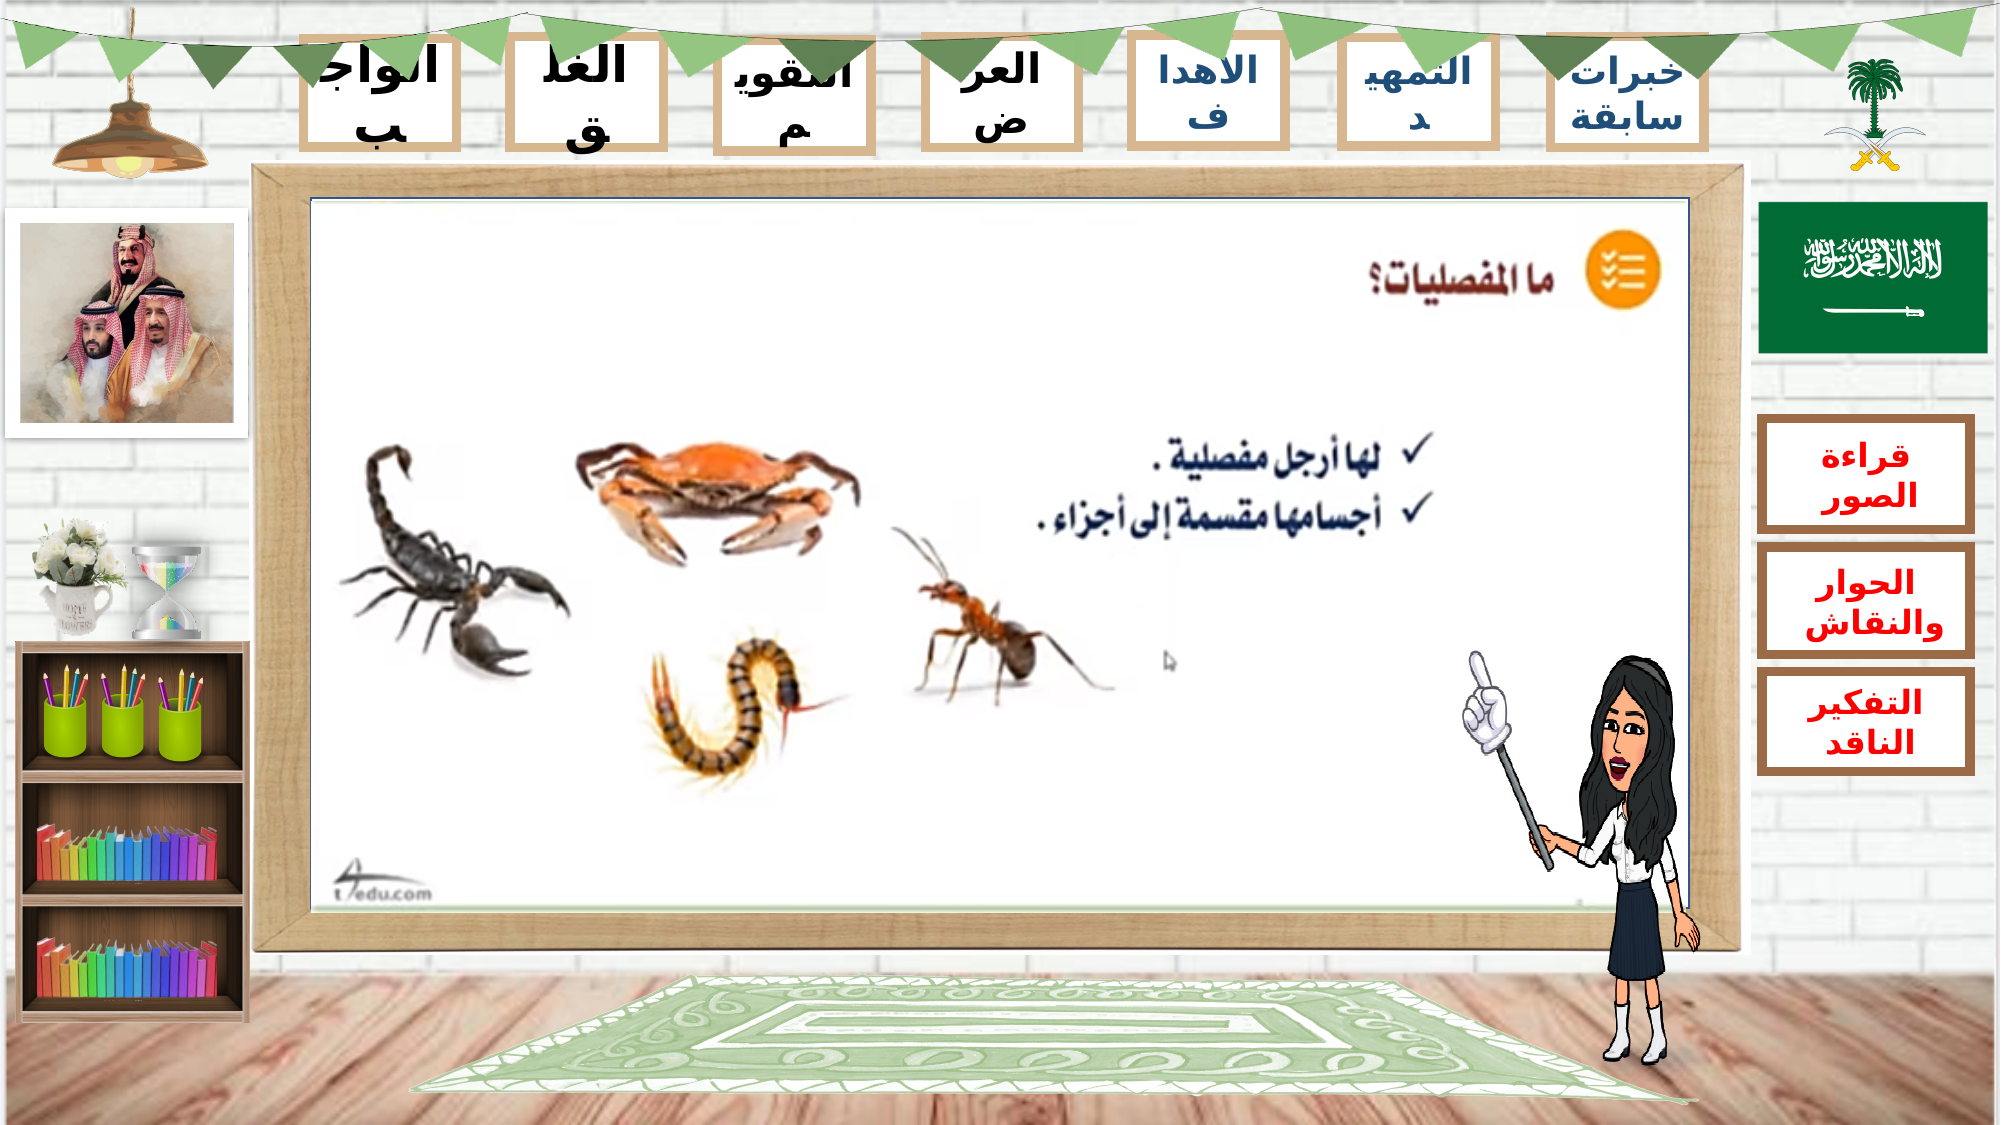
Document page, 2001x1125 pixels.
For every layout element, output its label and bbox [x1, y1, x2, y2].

text_box [1762, 418, 1971, 772]
picture [0, 0, 2000, 1125]
